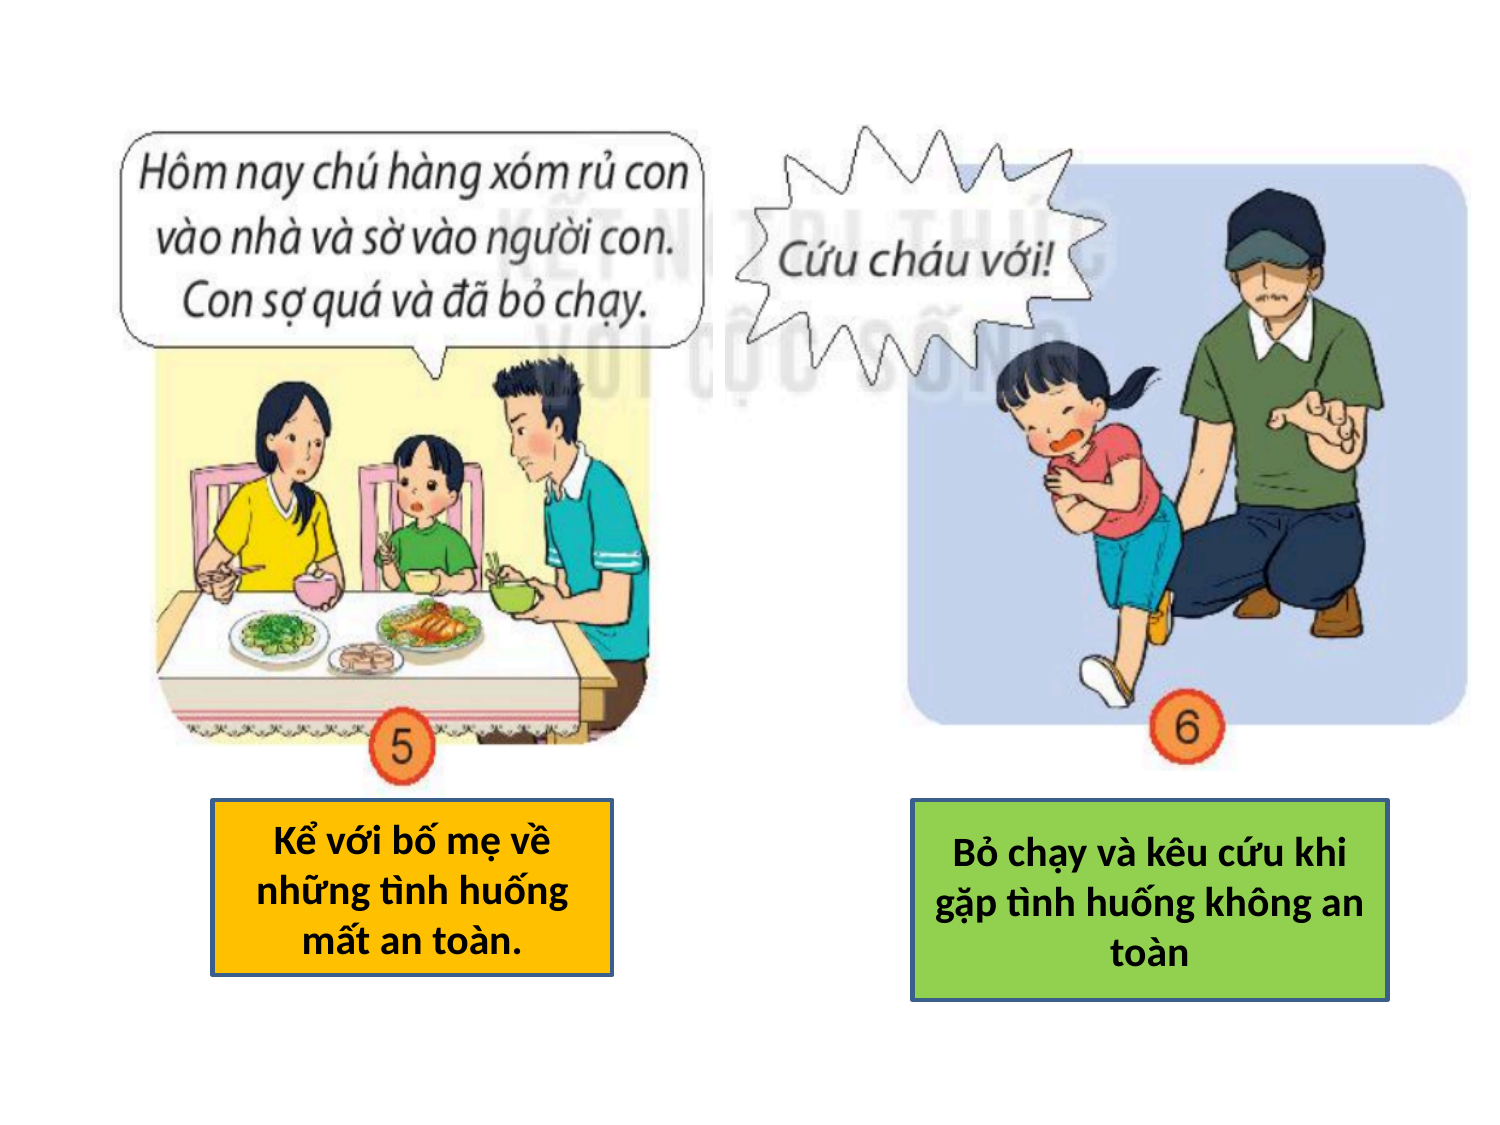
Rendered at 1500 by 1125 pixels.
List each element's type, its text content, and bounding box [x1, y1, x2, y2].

picture [724, 124, 1472, 771]
picture [112, 124, 713, 801]
text_box Bỏ chạy và kêu cứu khi gặp tình huống không an toàn [910, 798, 1390, 1002]
text_box Kể với bố mẹ về những tình huống mất an toàn. [210, 810, 614, 977]
